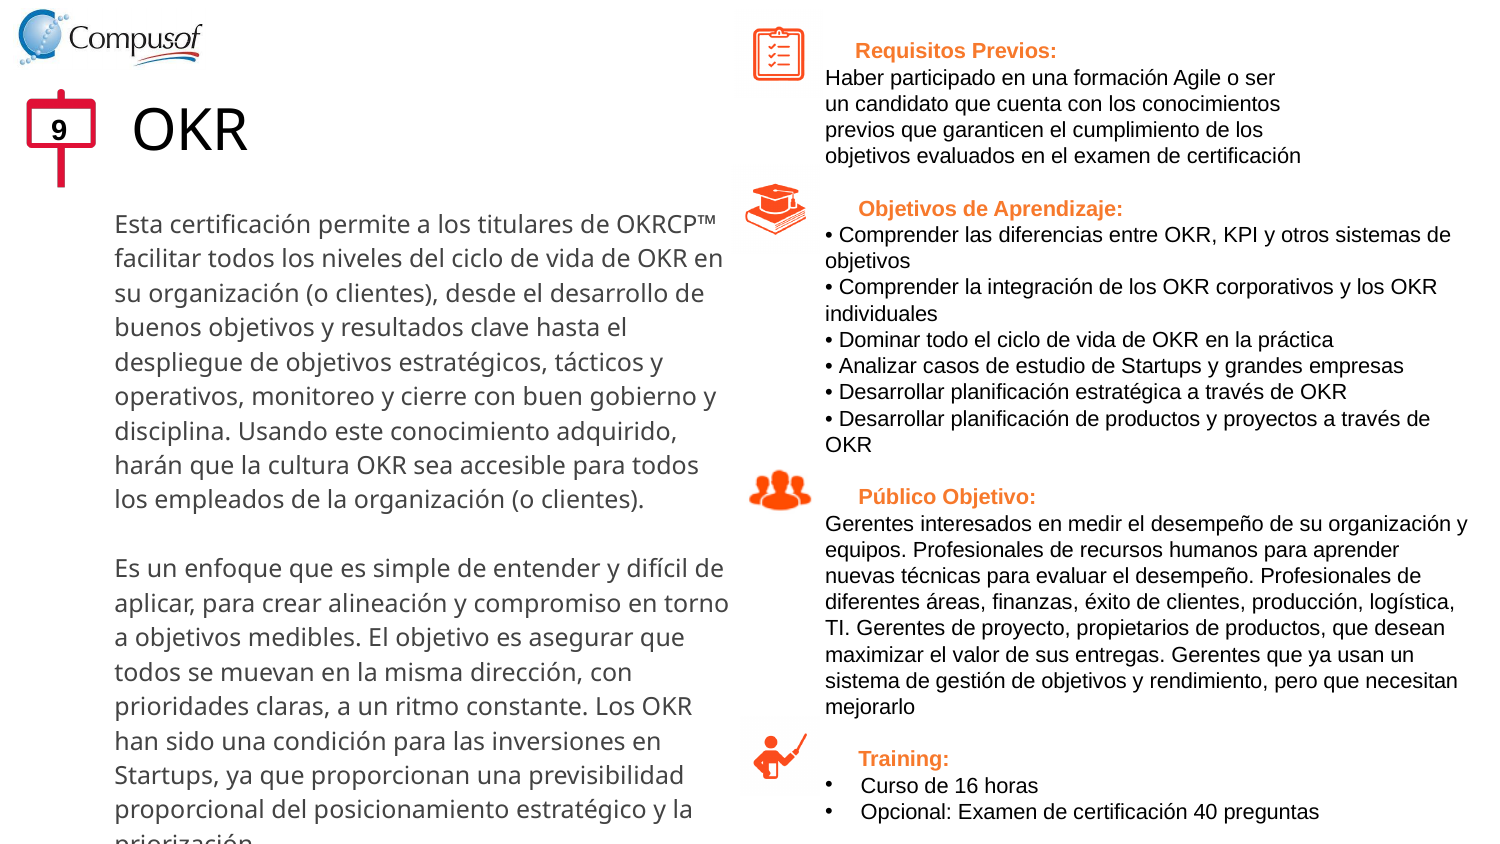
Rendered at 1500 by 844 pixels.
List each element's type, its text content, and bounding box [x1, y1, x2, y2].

picture [731, 164, 820, 254]
title OKR [130, 88, 810, 167]
picture [739, 463, 819, 520]
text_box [1, 79, 125, 198]
list Esta certificación permite a los titulares de OKRCP™ facilitar todos los niveles del ciclo de vida de OKR en su organización (o clientes), desde el desarrollo de buenos objetivos y resultados clave hasta el despliegue de objetivos estratégicos, tácticos y operativos, monitoreo y cierre con buen gobierno y disciplina. Usando este conocimiento adquirido, harán que la cultura OKR sea accesible para todos los empleados de la organización (o clientes). Es un enfoque que es simple de entender y difícil de aplicar, para crear alineación y compromiso en torno a objetivos medibles. El objetivo es asegurar que todos se muevan en la misma dirección, con prioridades claras, a un ritmo constante. Los OKR han sido una condición para las inversiones en Startups, ya que proporcionan una previsibilidad proporcional del posicionamiento estratégico y la priorización. [80, 189, 750, 756]
picture [739, 715, 820, 796]
picture [734, 8, 824, 98]
text_box Requisitos Previos: Haber participado en una formación Agile o ser un candidato que cuenta con los conocimientos previos que garanticen el cumplimiento de los objetivos evaluados en el examen de certificación Objetivos de Aprendizaje: • Comprender las diferencias entre OKR, KPI y otros sistemas de objetivos • Comprender la integración de los OKR corporativos y los OKR individuales • Dominar todo el ciclo de vida de OKR en la práctica • Analizar casos de estudio de Startups y grandes empresas • Desarrollar planificación estratégica a través de OKR • Desarrollar planificación de productos y proyectos a través de OKR Público Objetivo: Gerentes interesados en medir el desempeño de su organización y equipos. Profesionales de recursos humanos para aprender nuevas técnicas para evaluar el desempeño. Profesionales de diferentes áreas, finanzas, éxito de clientes, producción, logística, TI. Gerentes de proyecto, propietarios de productos, que desean maximizar el valor de sus entregas. Gerentes que ya usan un sistema de gestión de objetivos y rendimiento, pero que necesitan mejorarlo Training: Curso de 16 horas Opcional: Examen de certificación 40 preguntas [810, 29, 1488, 832]
picture [13, 8, 206, 70]
